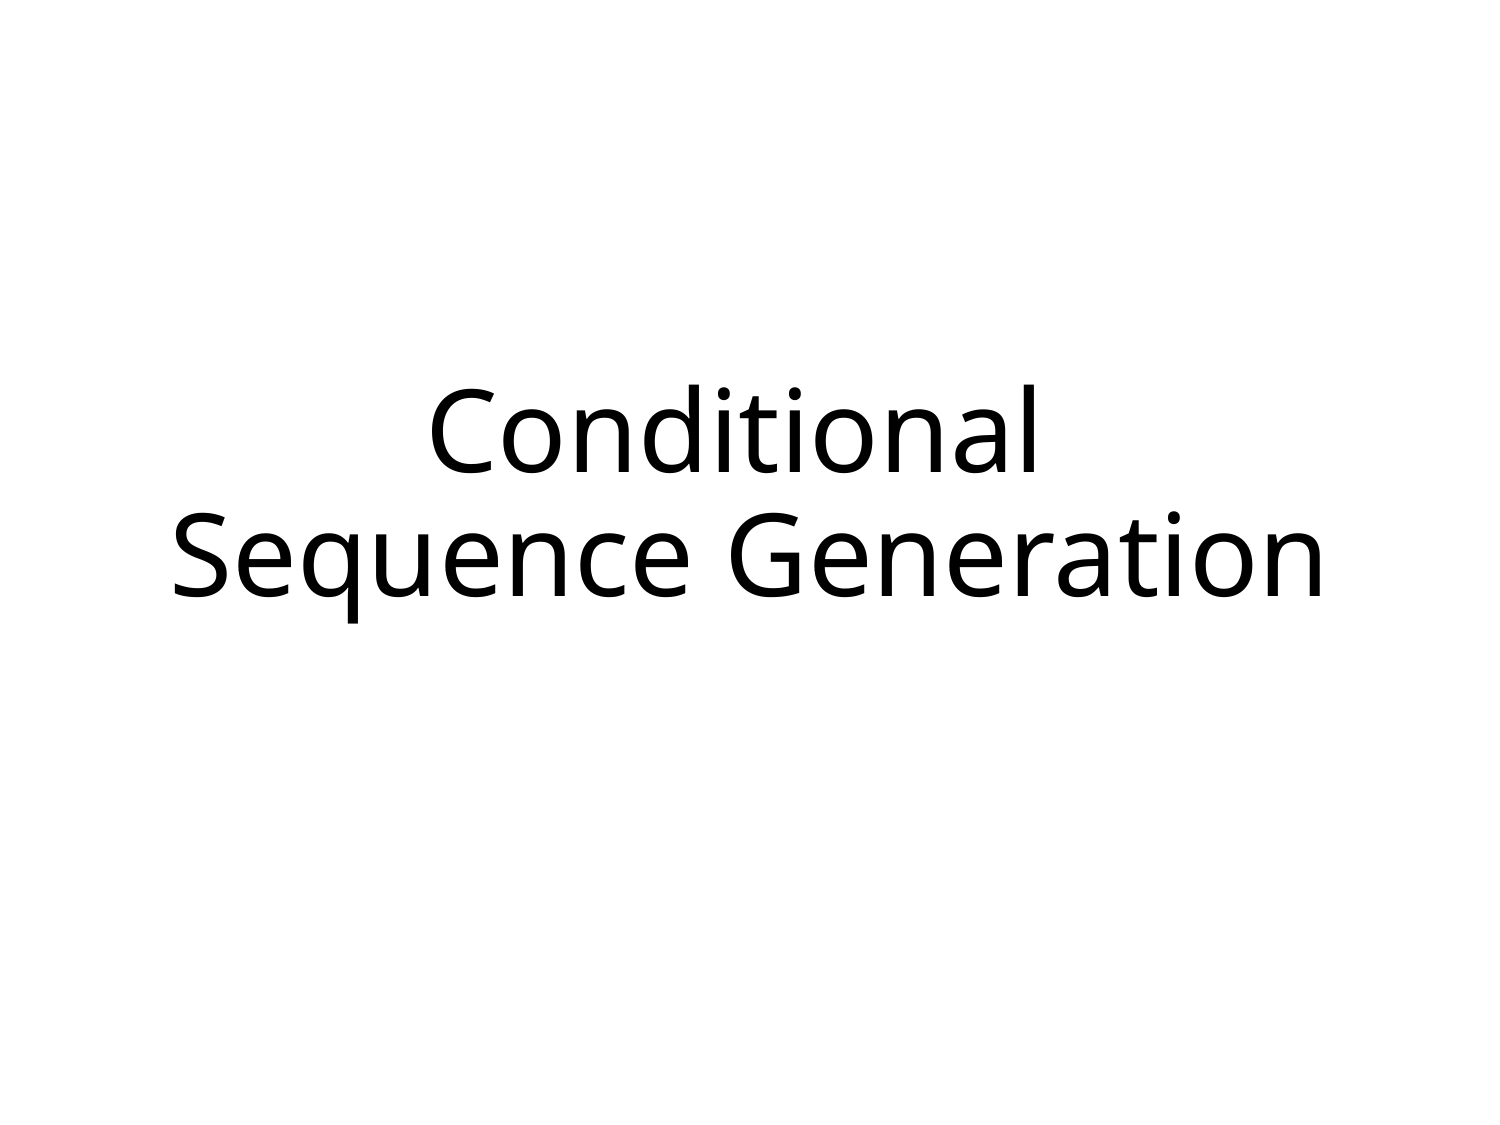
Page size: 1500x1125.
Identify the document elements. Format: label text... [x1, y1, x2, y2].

title Conditional Sequence Generation [112, 237, 1388, 629]
